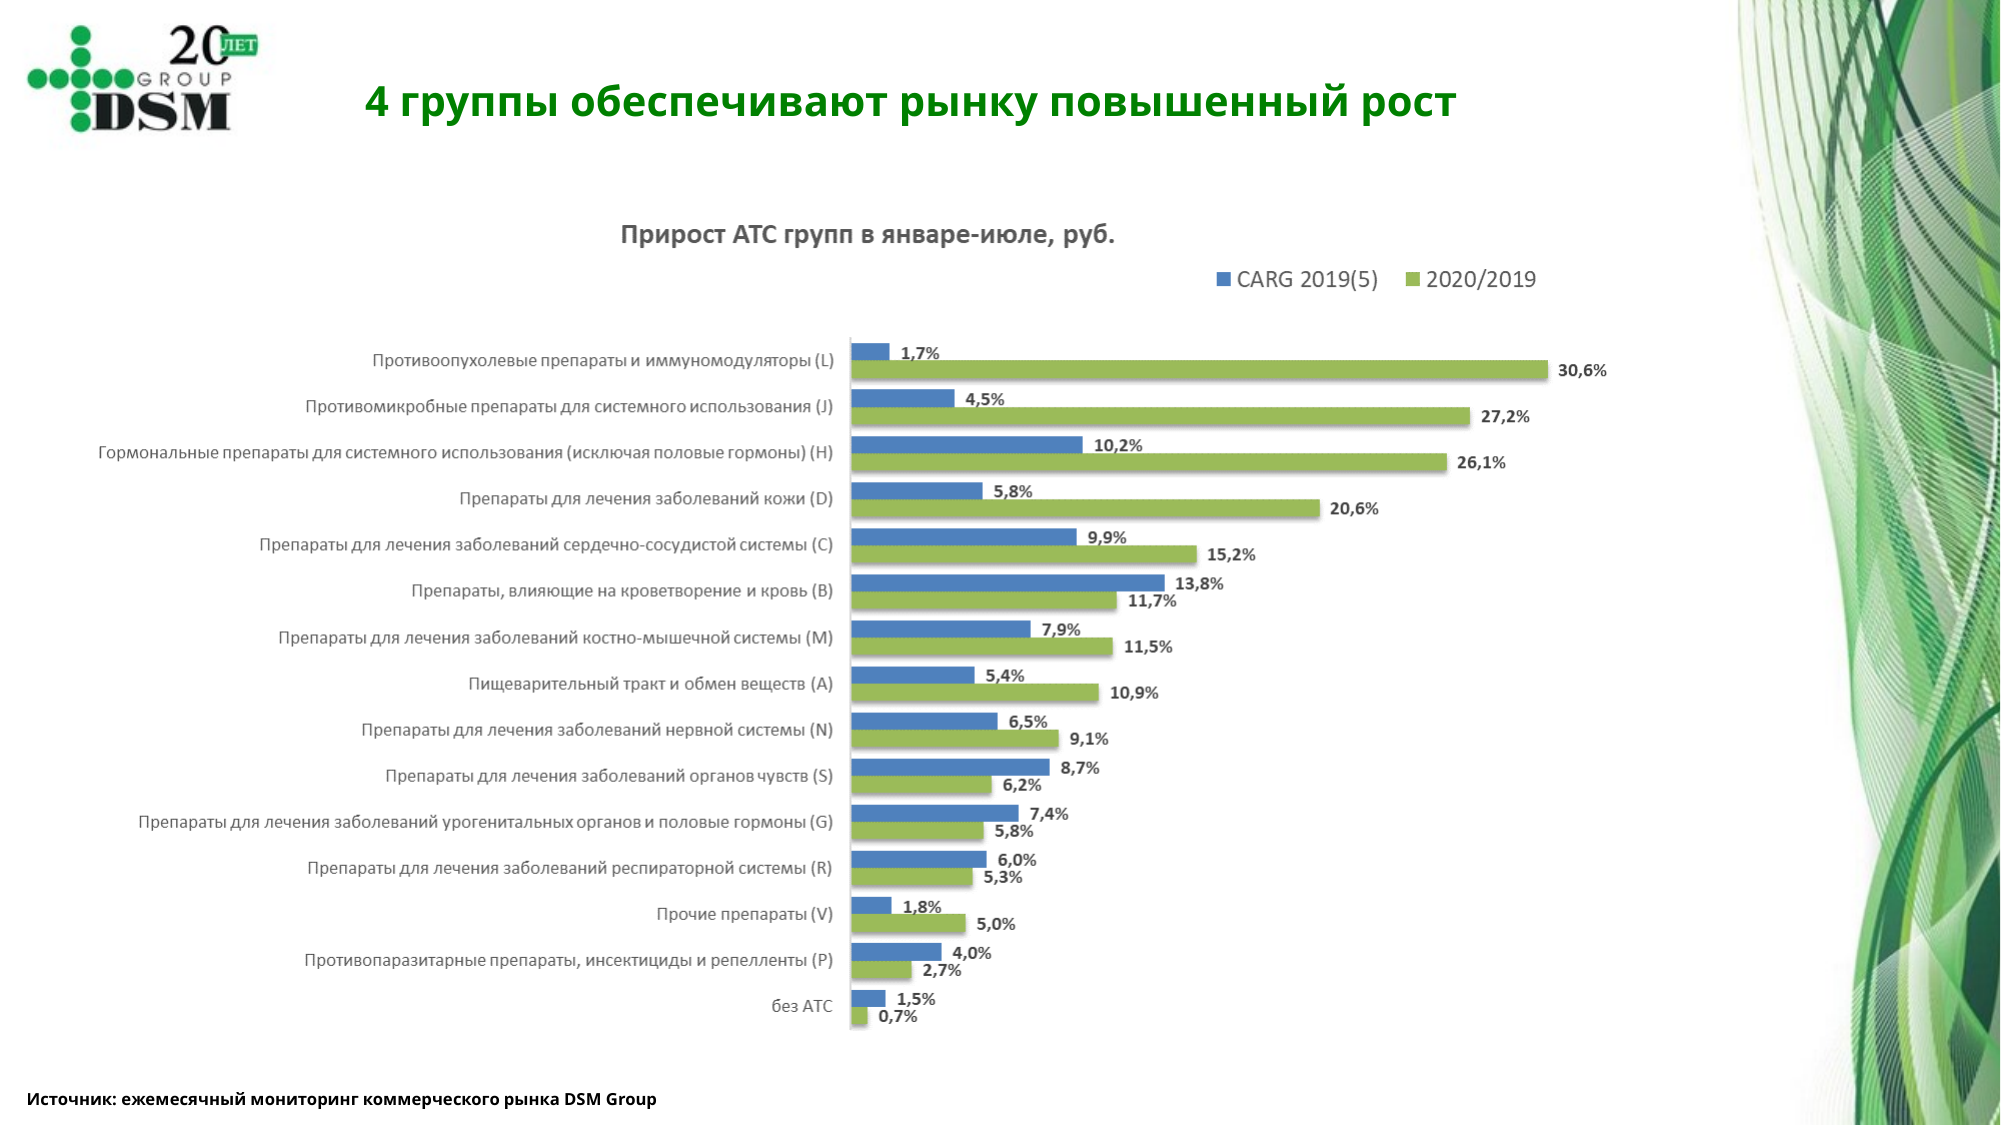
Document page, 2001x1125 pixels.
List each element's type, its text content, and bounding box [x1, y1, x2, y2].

picture [0, 0, 2001, 1125]
text_box Источник: ежемесячный мониторинг коммерческого рынка DSM Group [11, 1081, 957, 1117]
text_box 4 группы обеспечивают рынку повышенный рост [350, 67, 1809, 133]
